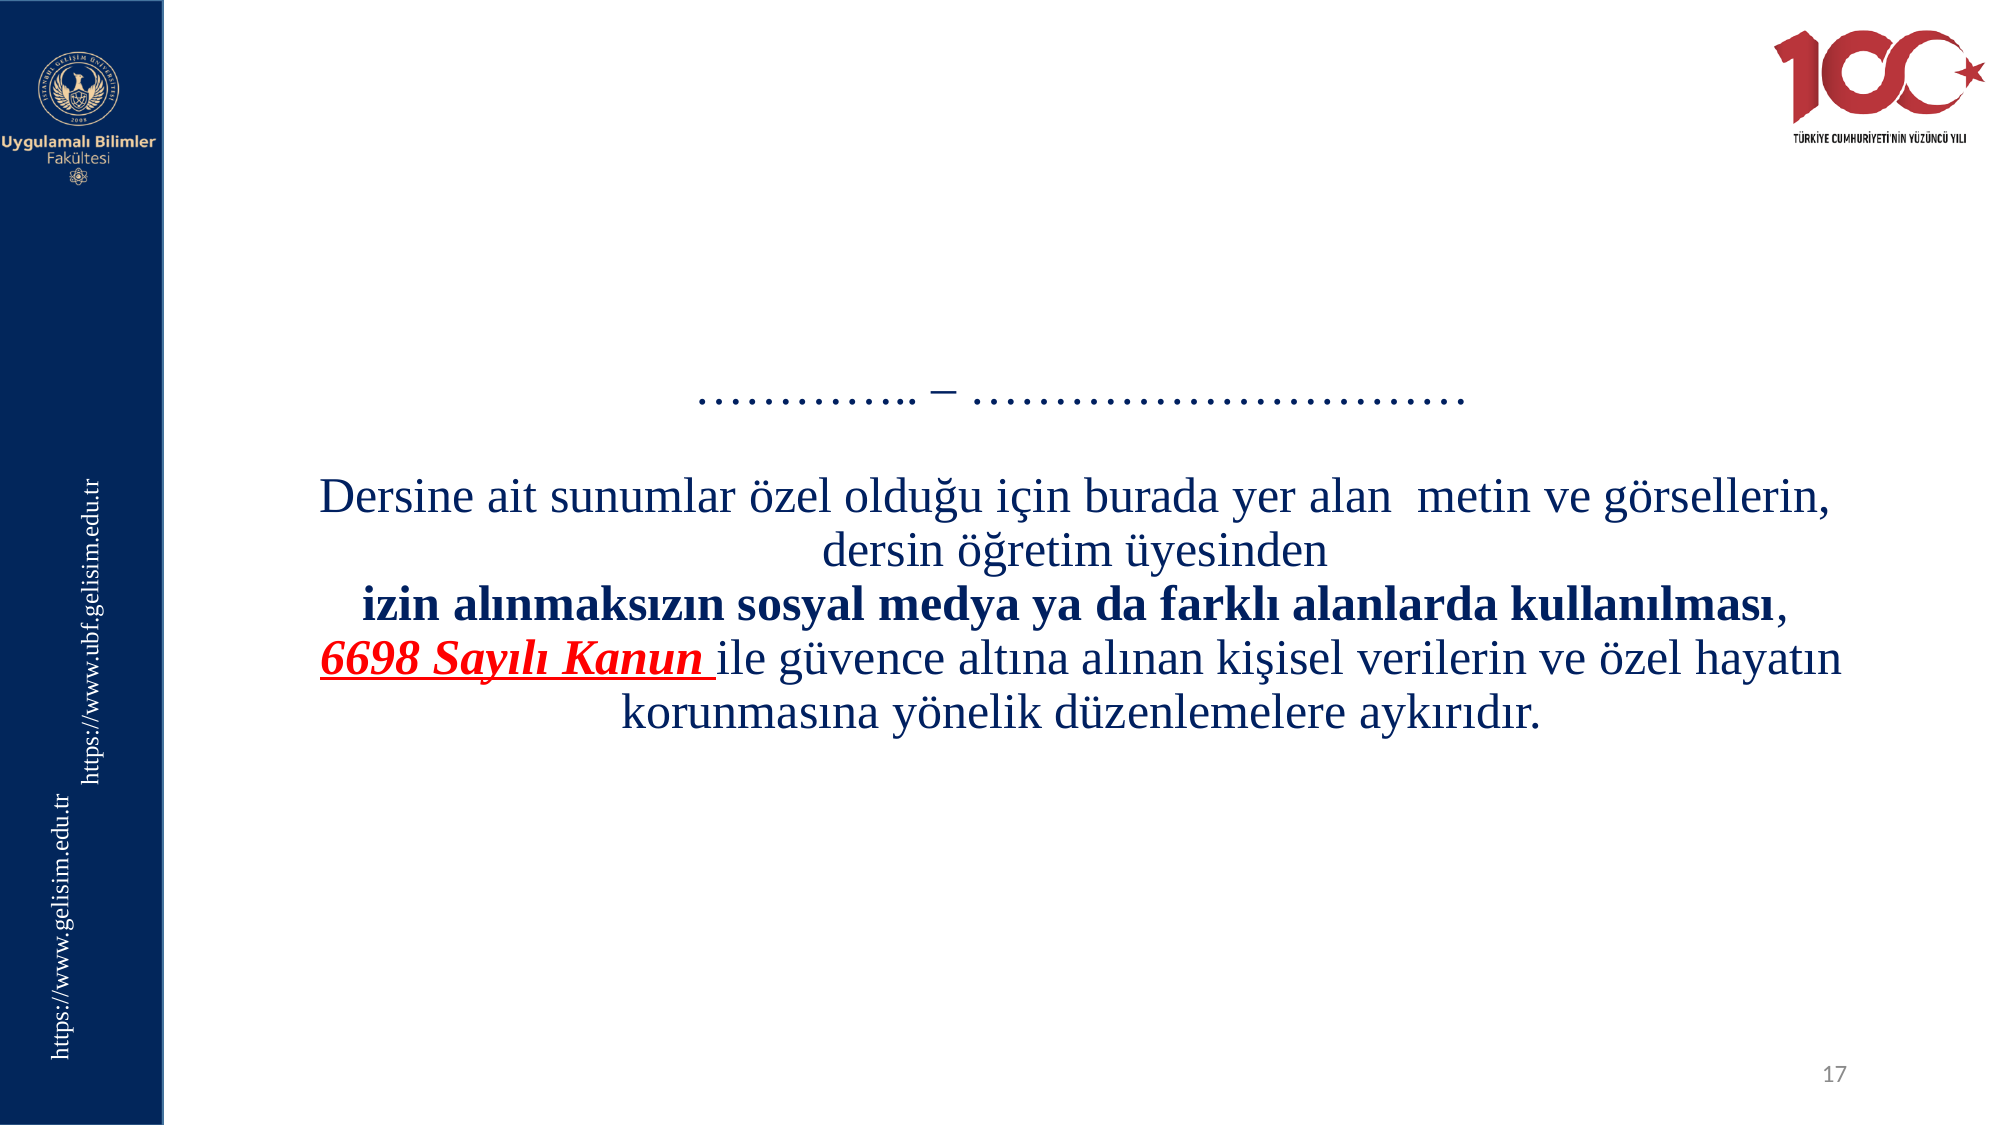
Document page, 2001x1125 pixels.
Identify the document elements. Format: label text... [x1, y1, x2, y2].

picture [0, 0, 164, 1125]
list ………….. – ………………………… Dersine ait sunumlar özel olduğu için burada yer alan metin ve görsellerin, dersin öğretim üyesinden izin alınmaksızın sosyal medya ya da farklı alanlarda kullanılması, 6698 Sayılı Kanun ile güvence altına alınan kişisel verilerin ve özel hayatın korunmasına yönelik düzenlemelere aykırıdır. [203, 198, 1961, 1083]
slide_number 17 [1412, 1042, 1863, 1103]
picture [1759, 17, 2000, 159]
